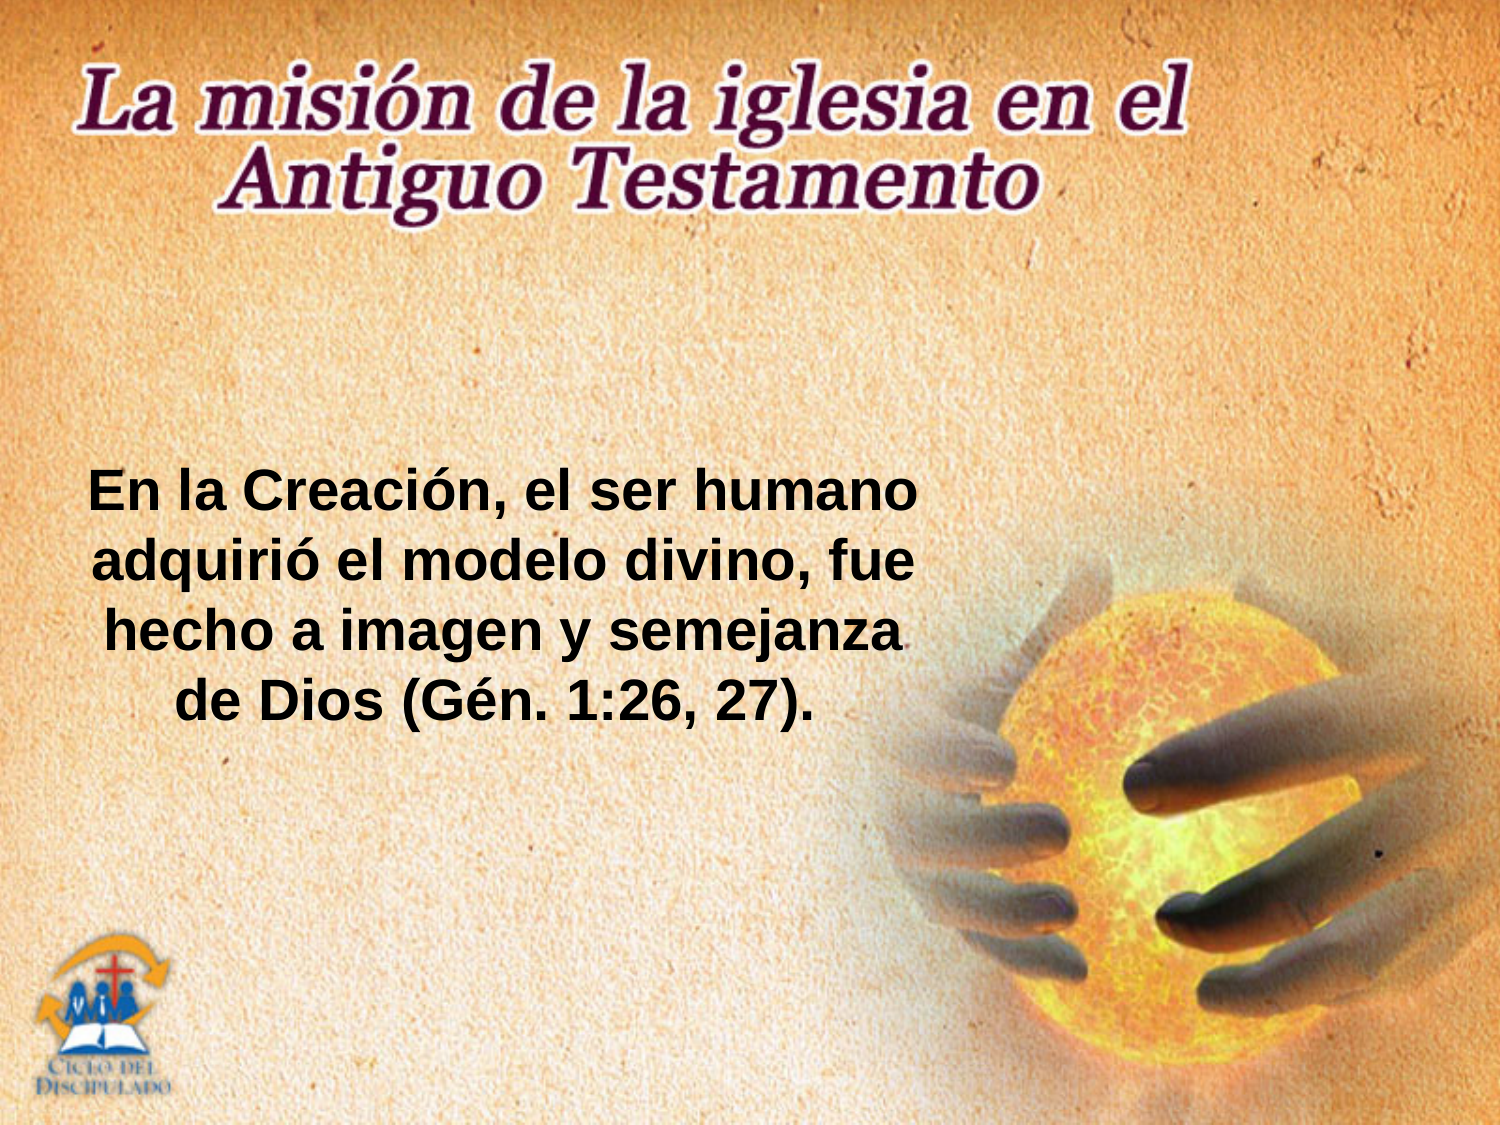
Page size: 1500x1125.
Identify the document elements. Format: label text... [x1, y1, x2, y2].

text_box En la Creación, el ser humano adquirió el modelo divino, fue hecho a imagen y semejanza de Dios (Gén. 1:26, 27). [70, 375, 938, 740]
picture [0, 0, 1500, 1125]
